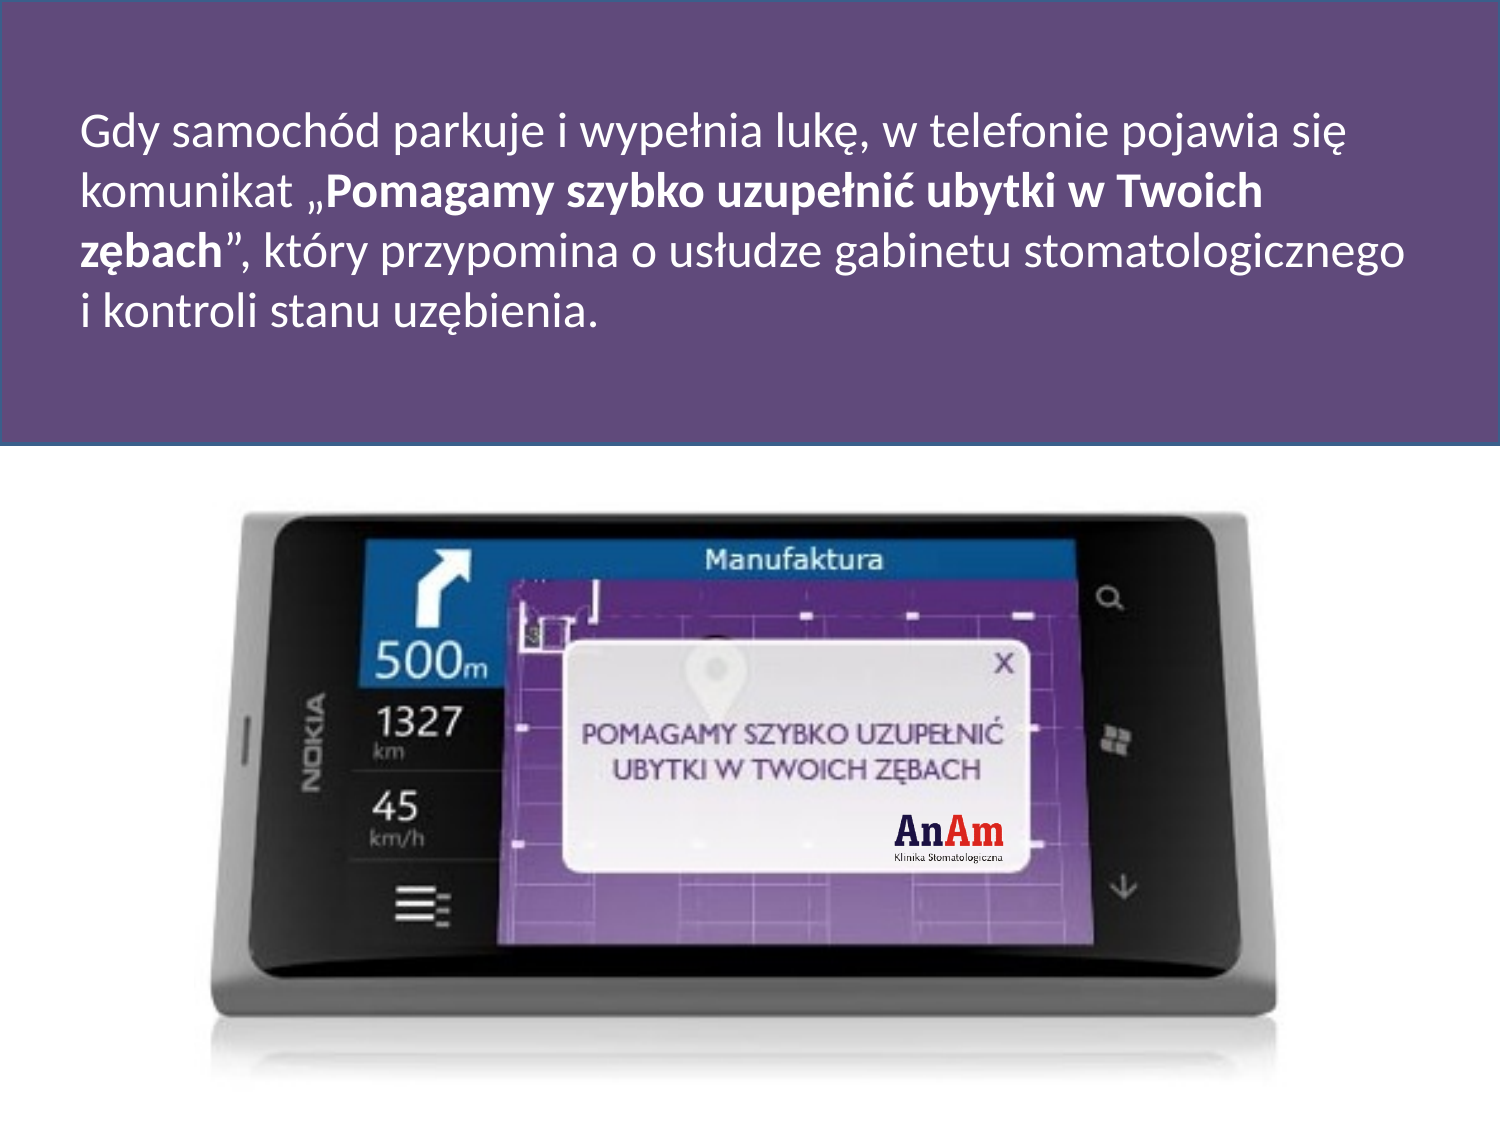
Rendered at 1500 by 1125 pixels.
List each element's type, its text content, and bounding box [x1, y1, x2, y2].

list Gdy samochód parkuje i wypełnia lukę, w telefonie pojawia się komunikat „Pomagamy szybko uzupełnić ubytki w Twoich zębach”, który przypomina o usłudze gabinetu stomatologicznego i kontroli stanu uzębienia. [64, 90, 1425, 406]
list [194, 479, 1313, 1112]
picture [891, 810, 1006, 866]
text_box [0, 0, 1500, 446]
